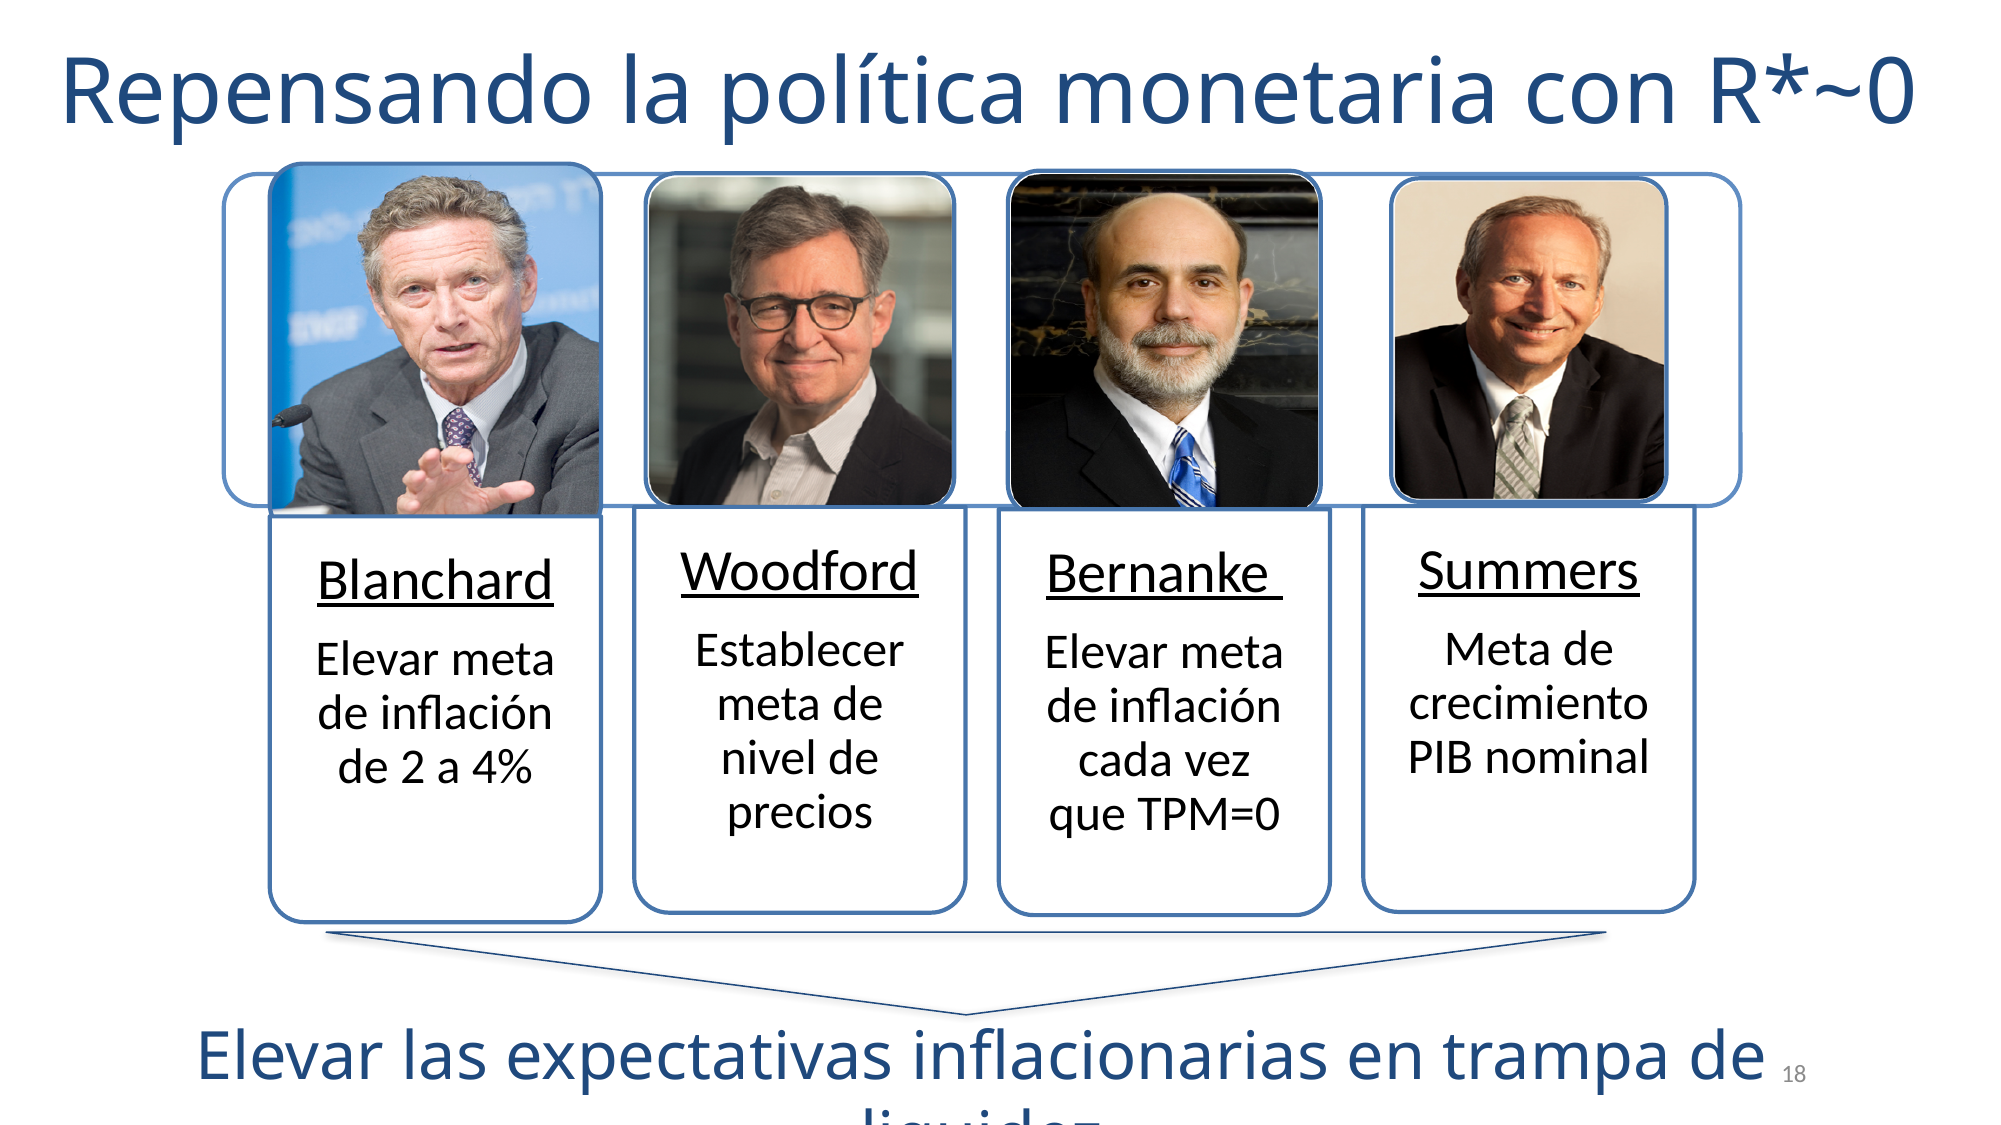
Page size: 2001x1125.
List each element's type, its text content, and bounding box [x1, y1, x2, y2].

picture [292, 166, 586, 173]
text_box Elevar las expectativas inflacionarias en trampa de liquidez [67, 1005, 1897, 1125]
title Repensando la política monetaria con R*~0 [0, 0, 2000, 174]
text_box [325, 931, 1607, 1016]
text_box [223, 173, 1741, 913]
